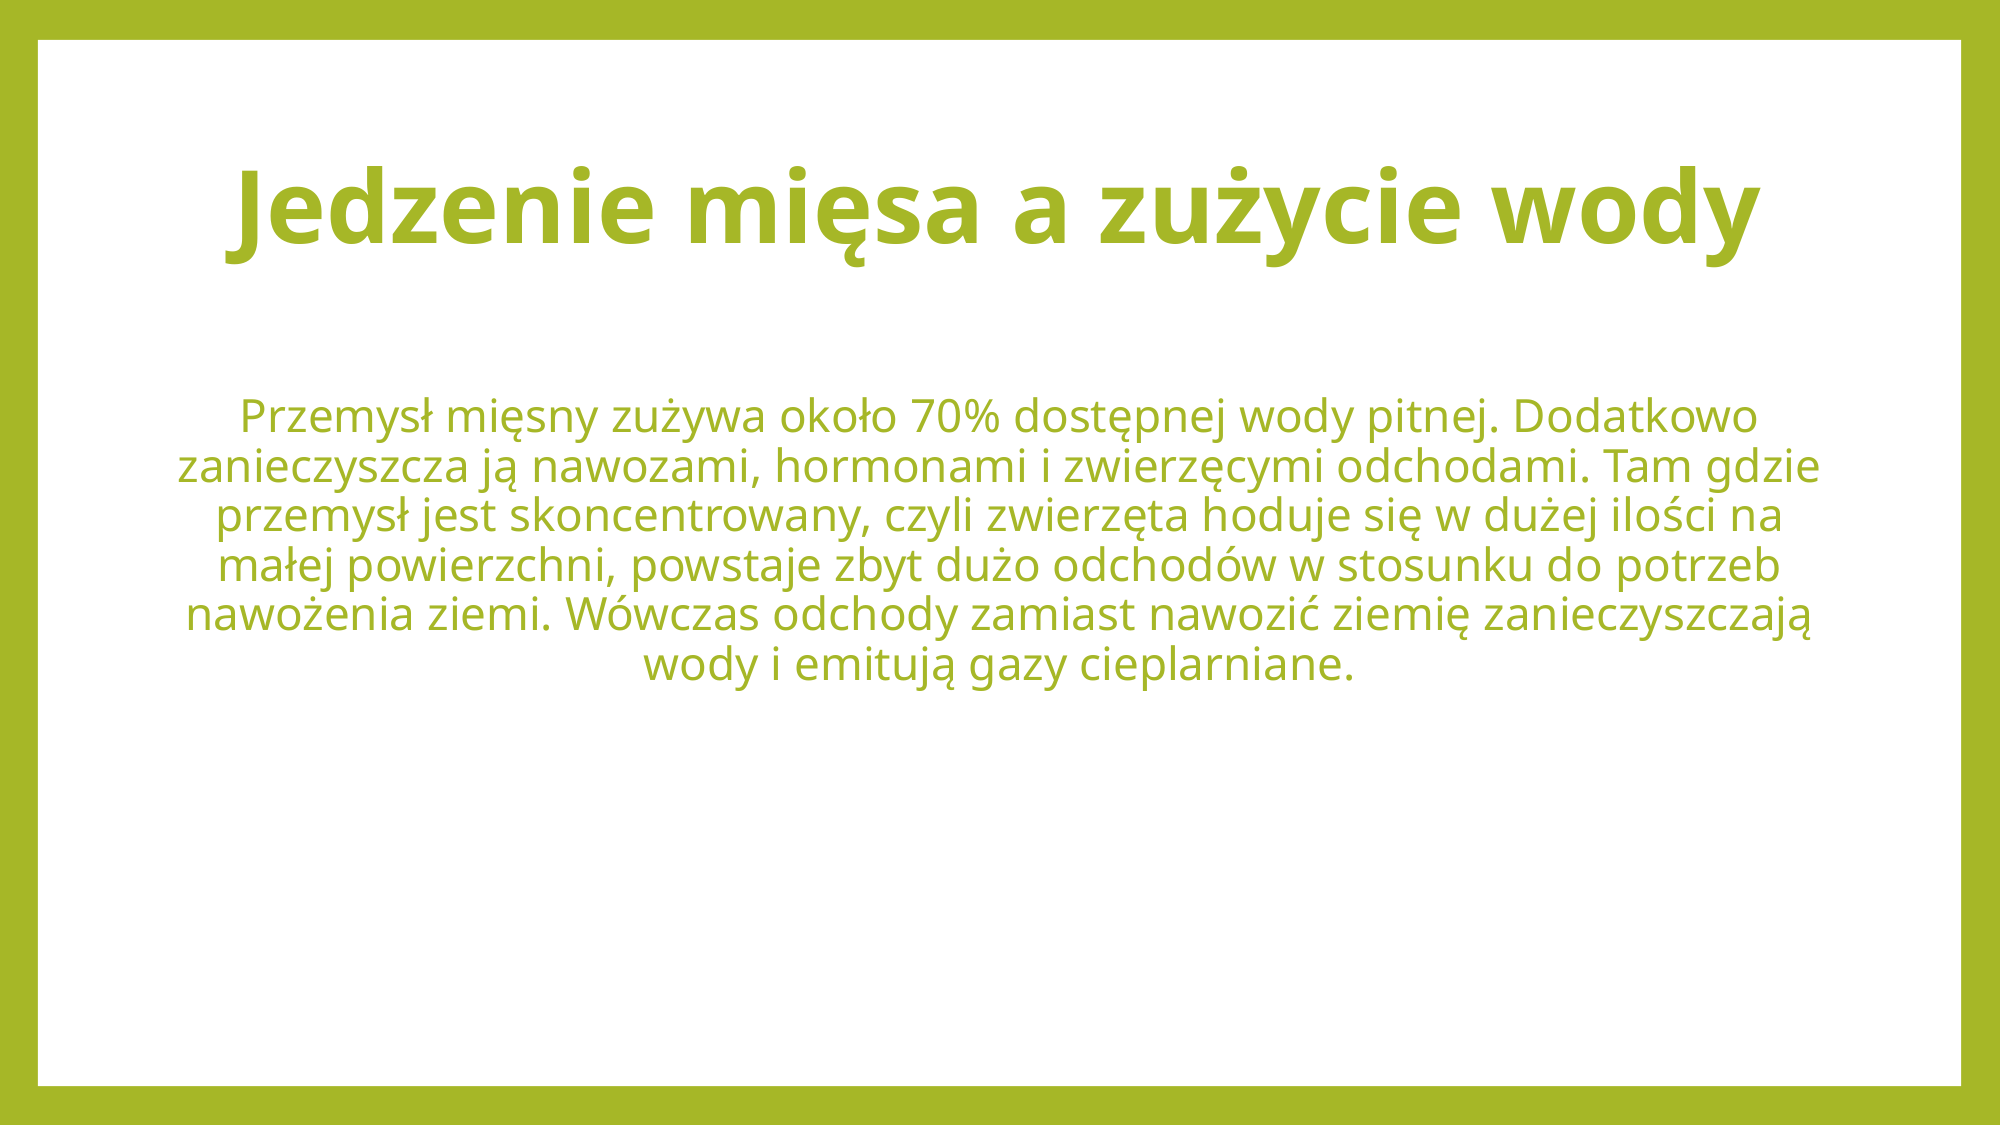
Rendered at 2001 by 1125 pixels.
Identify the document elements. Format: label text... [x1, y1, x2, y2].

list Przemysł mięsny zużywa około 70% dostępnej wody pitnej. Dodatkowo zanieczyszcza ją nawozami, hormonami i zwierzęcymi odchodami. Tam gdzie przemysł jest skoncentrowany, czyli zwierzęta hoduje się w dużej ilości na małej powierzchni, powstaje zbyt dużo odchodów w stosunku do potrzeb nawożenia ziemi. Wówczas odchody zamiast nawozić ziemię zanieczyszczają wody i emitują gazy cieplarniane. [137, 385, 1863, 1014]
title Jedzenie mięsa a zużycie wody [187, 99, 1808, 323]
